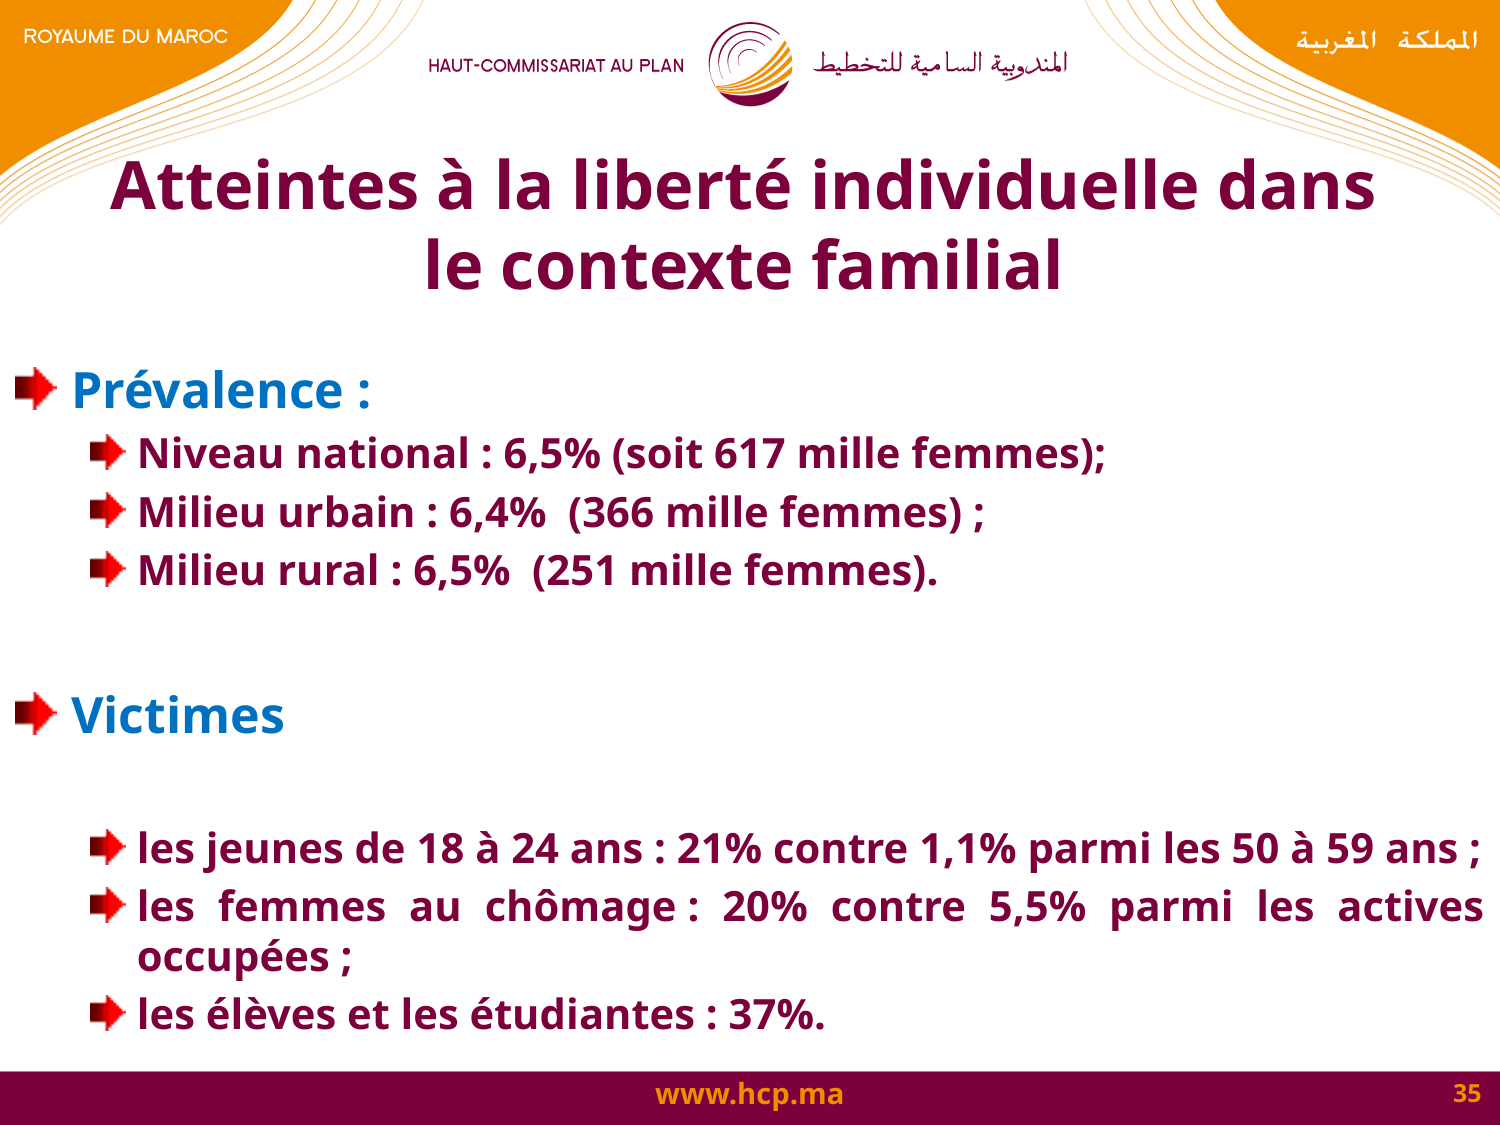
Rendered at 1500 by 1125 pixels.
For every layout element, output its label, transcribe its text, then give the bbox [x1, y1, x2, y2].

picture [0, 995, 1500, 1125]
picture [0, 0, 1500, 280]
picture [90, 492, 126, 528]
picture [90, 887, 126, 923]
picture [90, 829, 126, 865]
slide_number 35 [1269, 1068, 1497, 1122]
picture [15, 692, 57, 735]
list Prévalence : Niveau national : 6,5% (soit 617 mille femmes); Milieu urbain : 6,4% (366 mille femmes) ; Milieu rural : 6,5% (251 mille femmes). Victimes les jeunes de 18 à 24 ans : 21% contre 1,1% parmi les 50 à 59 ans ; les femmes au chômage : 20% contre 5,5% parmi les actives occupées ; les élèves et les étudiantes : 37%. [0, 280, 1500, 1020]
picture [90, 434, 126, 470]
picture [90, 551, 126, 587]
picture [15, 367, 57, 410]
title Atteintes à la liberté individuelle dans le contexte familial [93, 175, 1395, 270]
